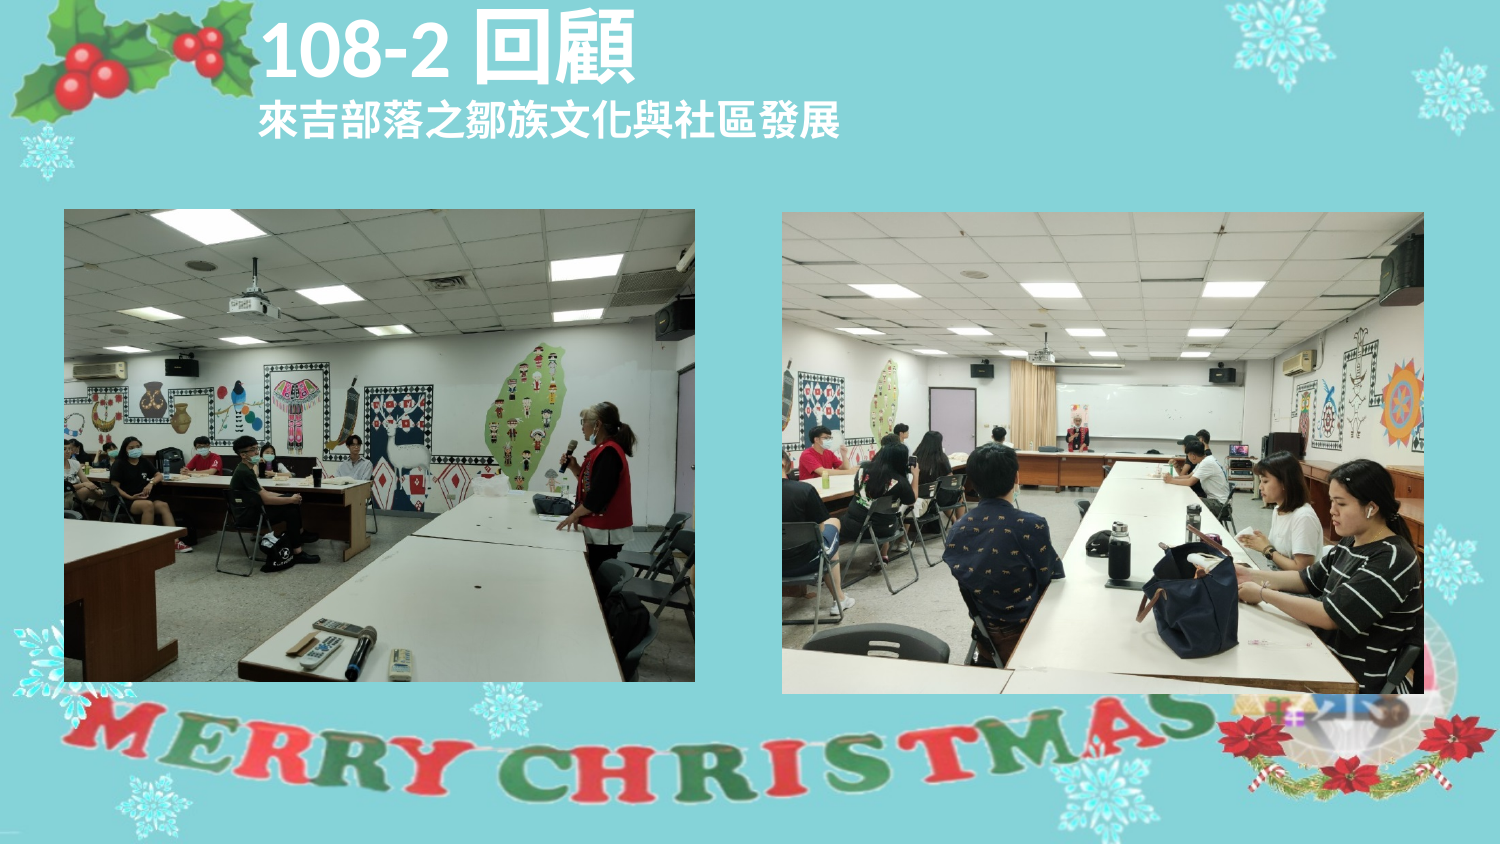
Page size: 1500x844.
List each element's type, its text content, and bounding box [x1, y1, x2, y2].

picture [781, 212, 1424, 694]
picture [64, 208, 696, 682]
title 108-2回顧 來吉部落之鄒族文化與社區發展 [242, 8, 1500, 130]
